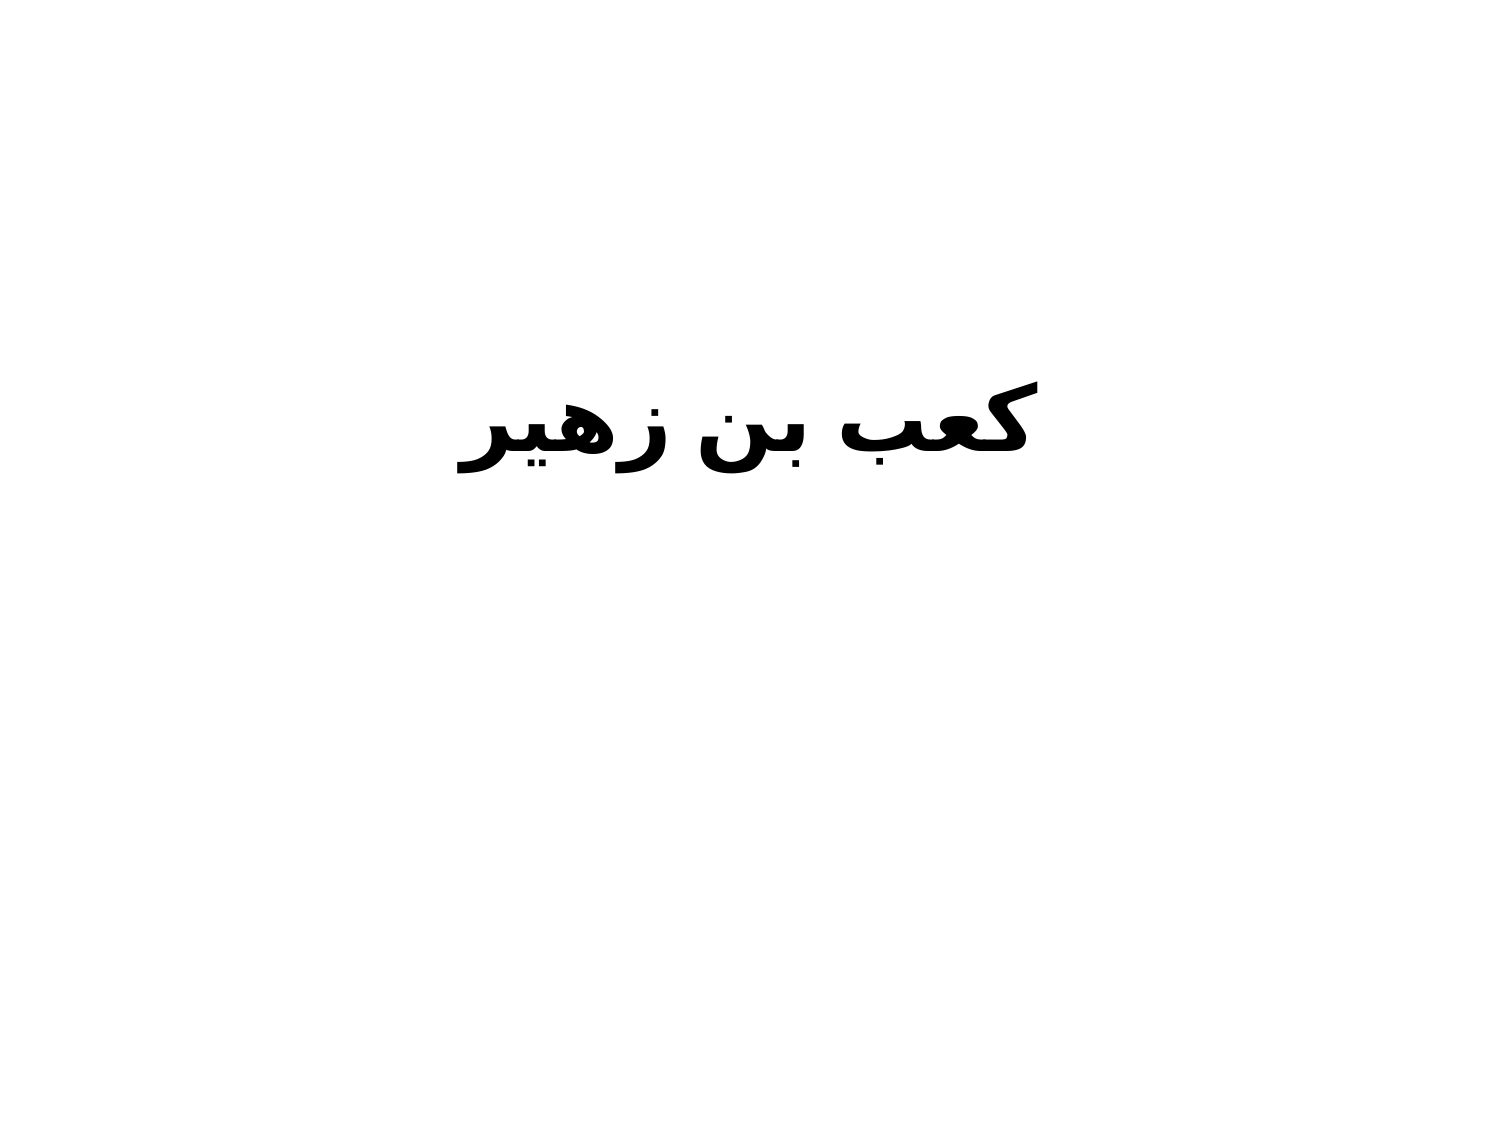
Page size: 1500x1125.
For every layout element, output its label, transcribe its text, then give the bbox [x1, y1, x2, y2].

title كعب بن زهير [112, 349, 1388, 591]
